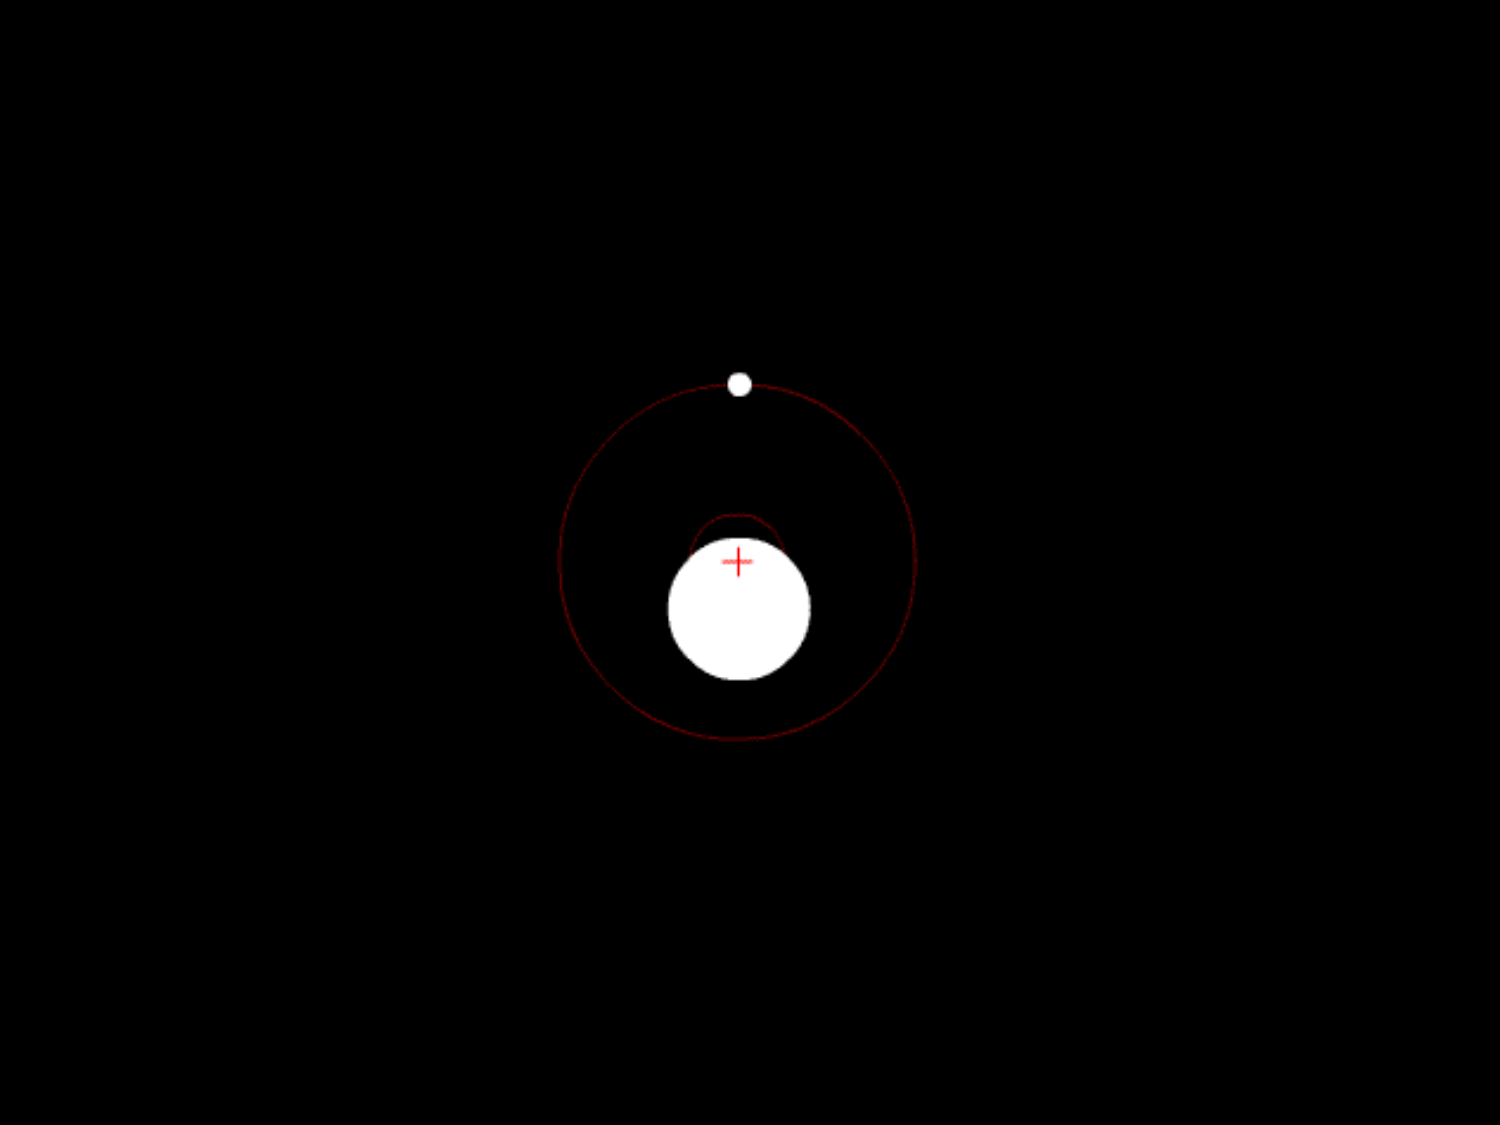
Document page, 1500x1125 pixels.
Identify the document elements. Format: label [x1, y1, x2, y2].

picture [501, 326, 975, 799]
